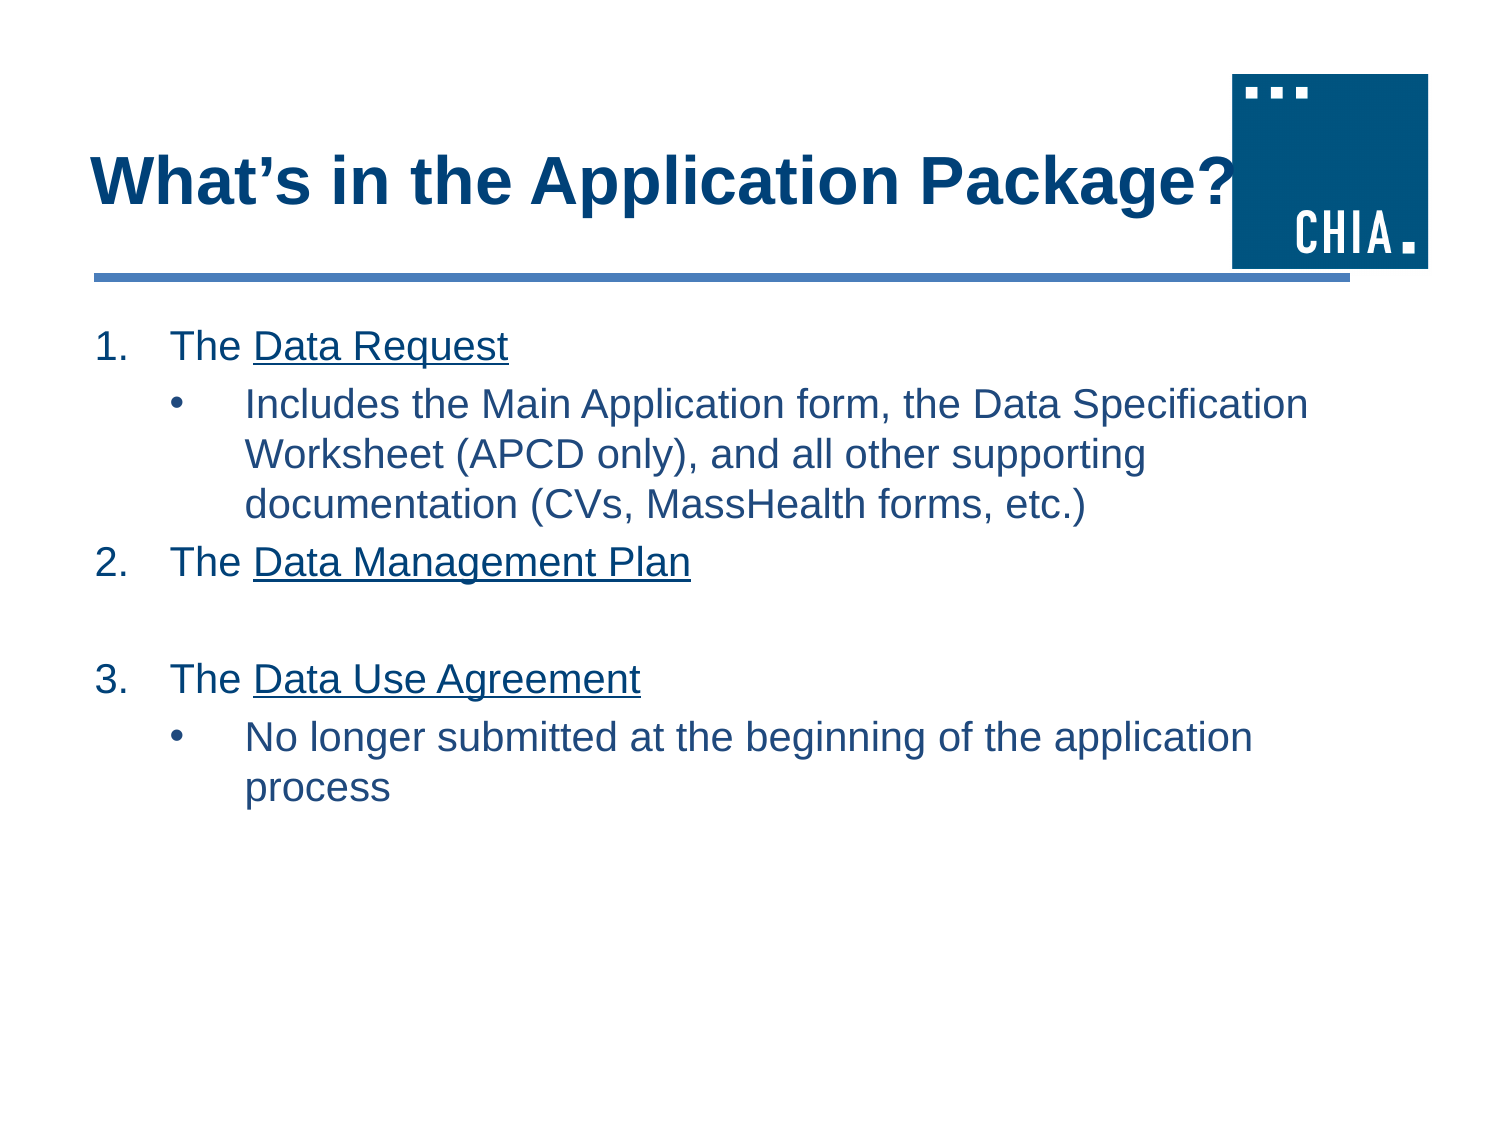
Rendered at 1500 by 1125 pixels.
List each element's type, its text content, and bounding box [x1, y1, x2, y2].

subtitle The Data Request Includes the Main Application form, the Data Specification Worksheet (APCD only), and all other supporting documentation (CVs, MassHealth forms, etc.) The Data Management Plan The Data Use Agreement No longer submitted at the beginning of the application process [79, 310, 1353, 987]
picture [1354, 211, 1359, 252]
picture [1403, 243, 1414, 253]
picture [1368, 211, 1390, 253]
picture [1297, 88, 1307, 93]
title What’s in the Application Package? [75, 93, 1351, 261]
picture [1271, 88, 1282, 93]
picture [1246, 88, 1257, 93]
picture [1229, 74, 1432, 276]
